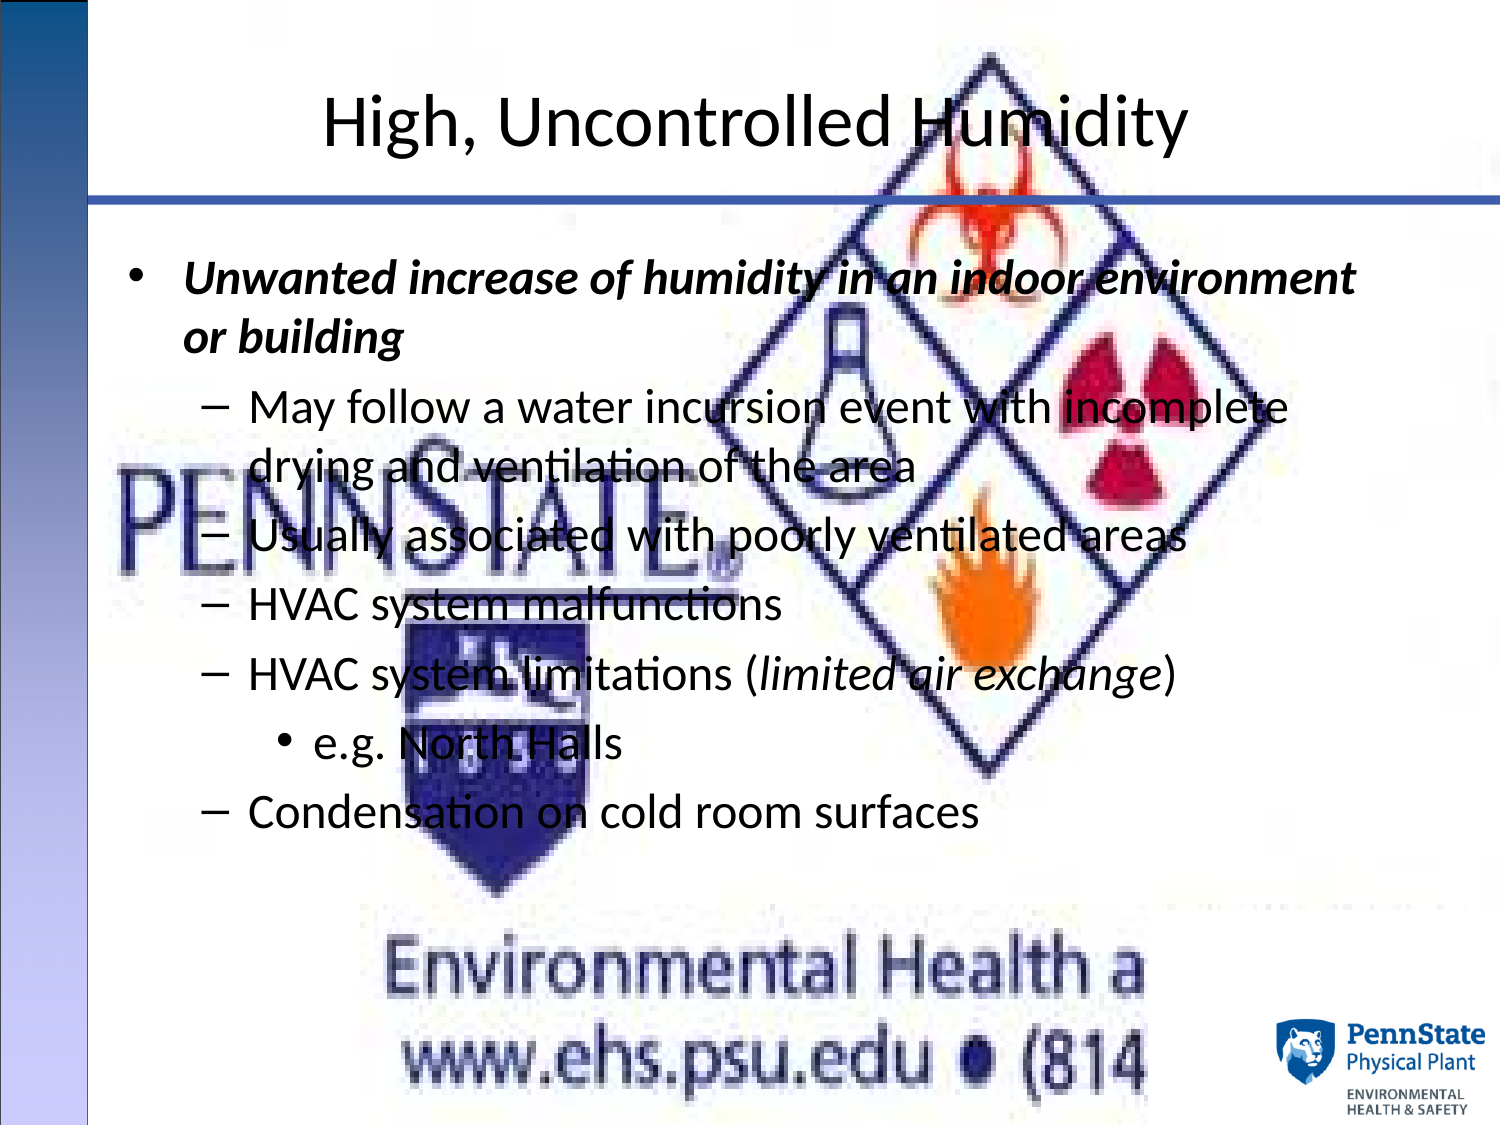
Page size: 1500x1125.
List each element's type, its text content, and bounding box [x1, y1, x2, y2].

picture [0, 0, 1500, 1125]
list Unwanted increase of humidity in an indoor environment or building May follow a water incursion event with incomplete drying and ventilation of the area Usually associated with poorly ventilated areas HVAC system malfunctions HVAC system limitations (limited air exchange) e.g. North Halls Condensation on cold room surfaces [112, 237, 1400, 850]
picture [1274, 1016, 1485, 1118]
title High, Uncontrolled Humidity [87, 45, 1425, 188]
